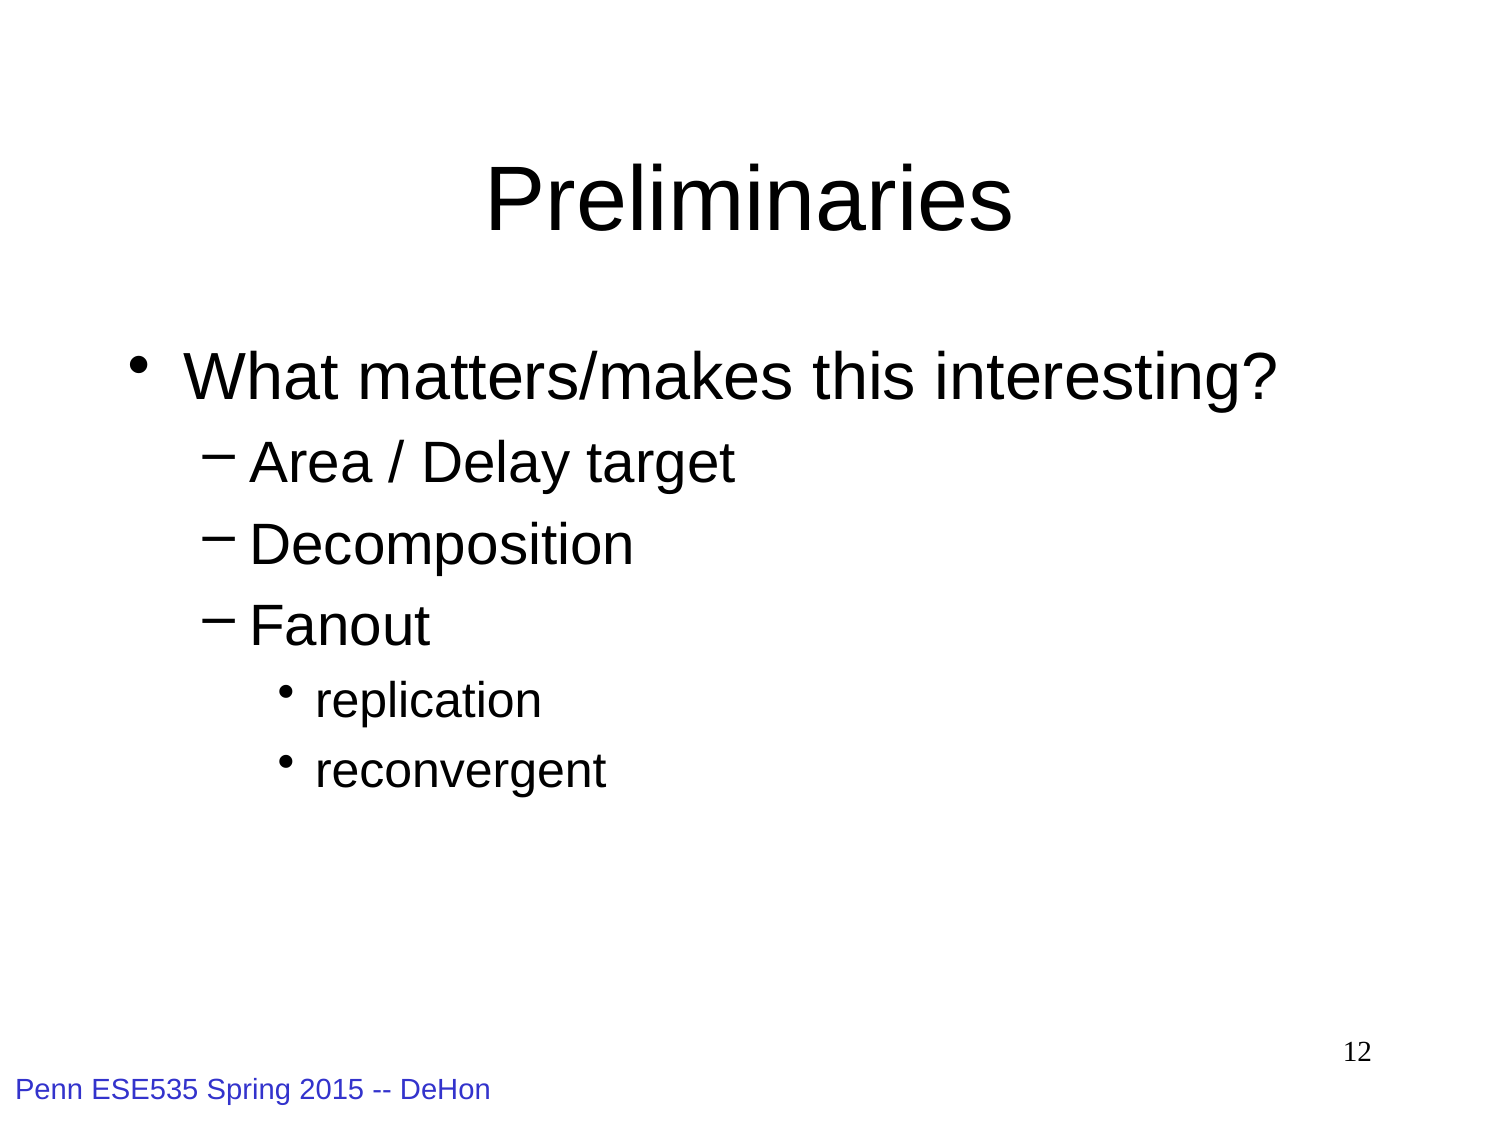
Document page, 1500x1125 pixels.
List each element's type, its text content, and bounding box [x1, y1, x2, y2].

slide_number 12 [1074, 1024, 1388, 1101]
list What matters/makes this interesting? Area / Delay target Decomposition Fanout replication reconvergent [112, 324, 1388, 1001]
title Preliminaries [112, 99, 1388, 288]
slide_number Penn ESE535 Spring 2015 -- DeHon [0, 1062, 576, 1125]
